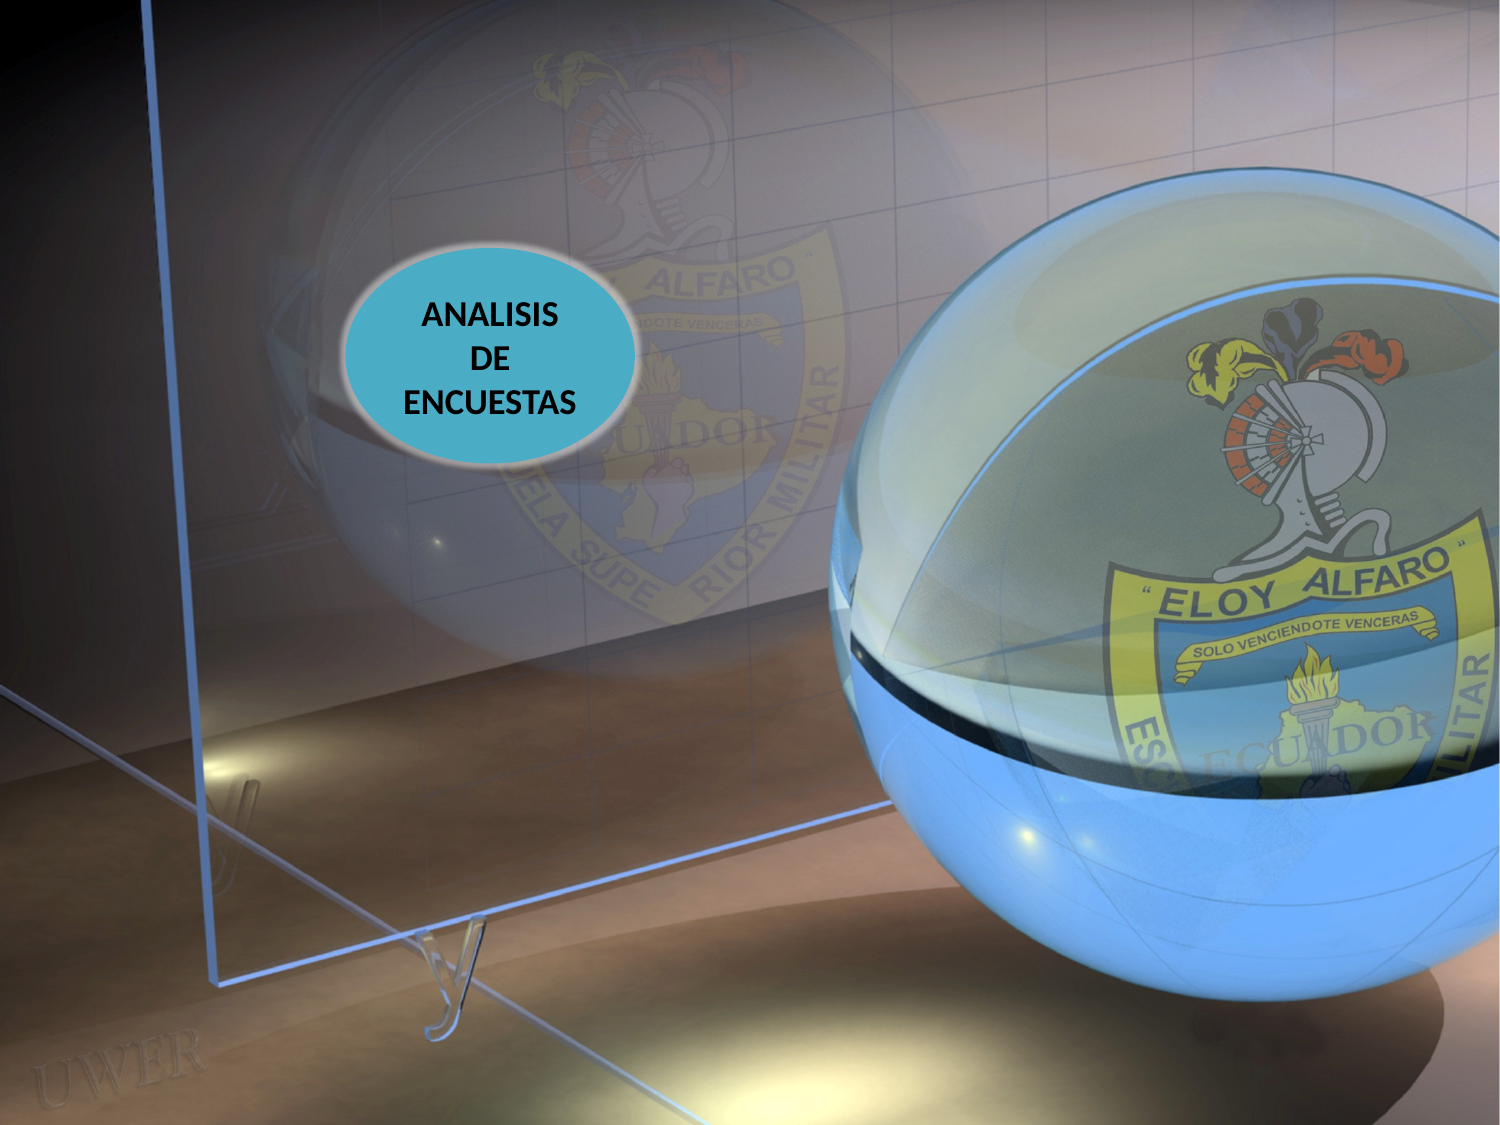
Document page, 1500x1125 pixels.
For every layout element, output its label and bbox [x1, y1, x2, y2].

picture [0, 0, 1500, 1125]
text_box [0, 0, 1070, 788]
